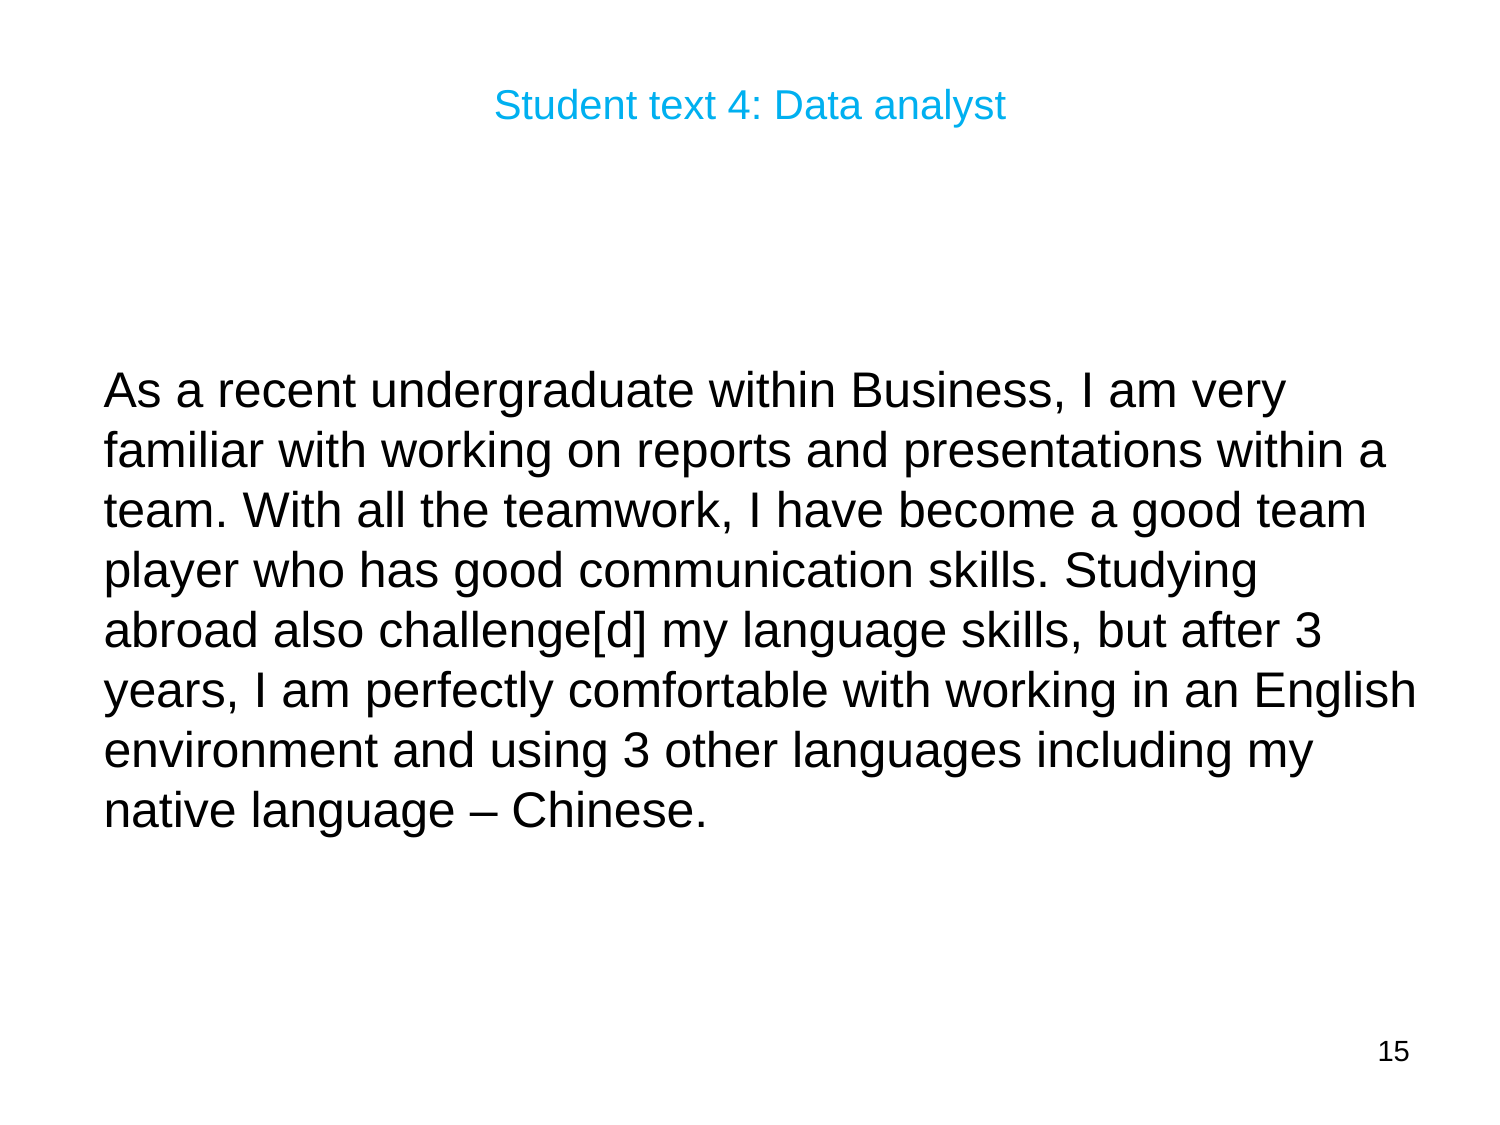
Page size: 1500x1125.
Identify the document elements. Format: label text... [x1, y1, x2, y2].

list As a recent undergraduate within Business, I am very familiar with working on reports and presentations within a team. With all the teamwork, I have become a good team player who has good communication skills. Studying abroad also challenge[d] my language skills, but after 3 years, I am perfectly comfortable with working in an English environment and using 3 other languages including my native language – Chinese. [88, 349, 1439, 894]
title Student text 4: Data analyst [75, 45, 1425, 161]
slide_number 15 [1074, 1024, 1425, 1103]
